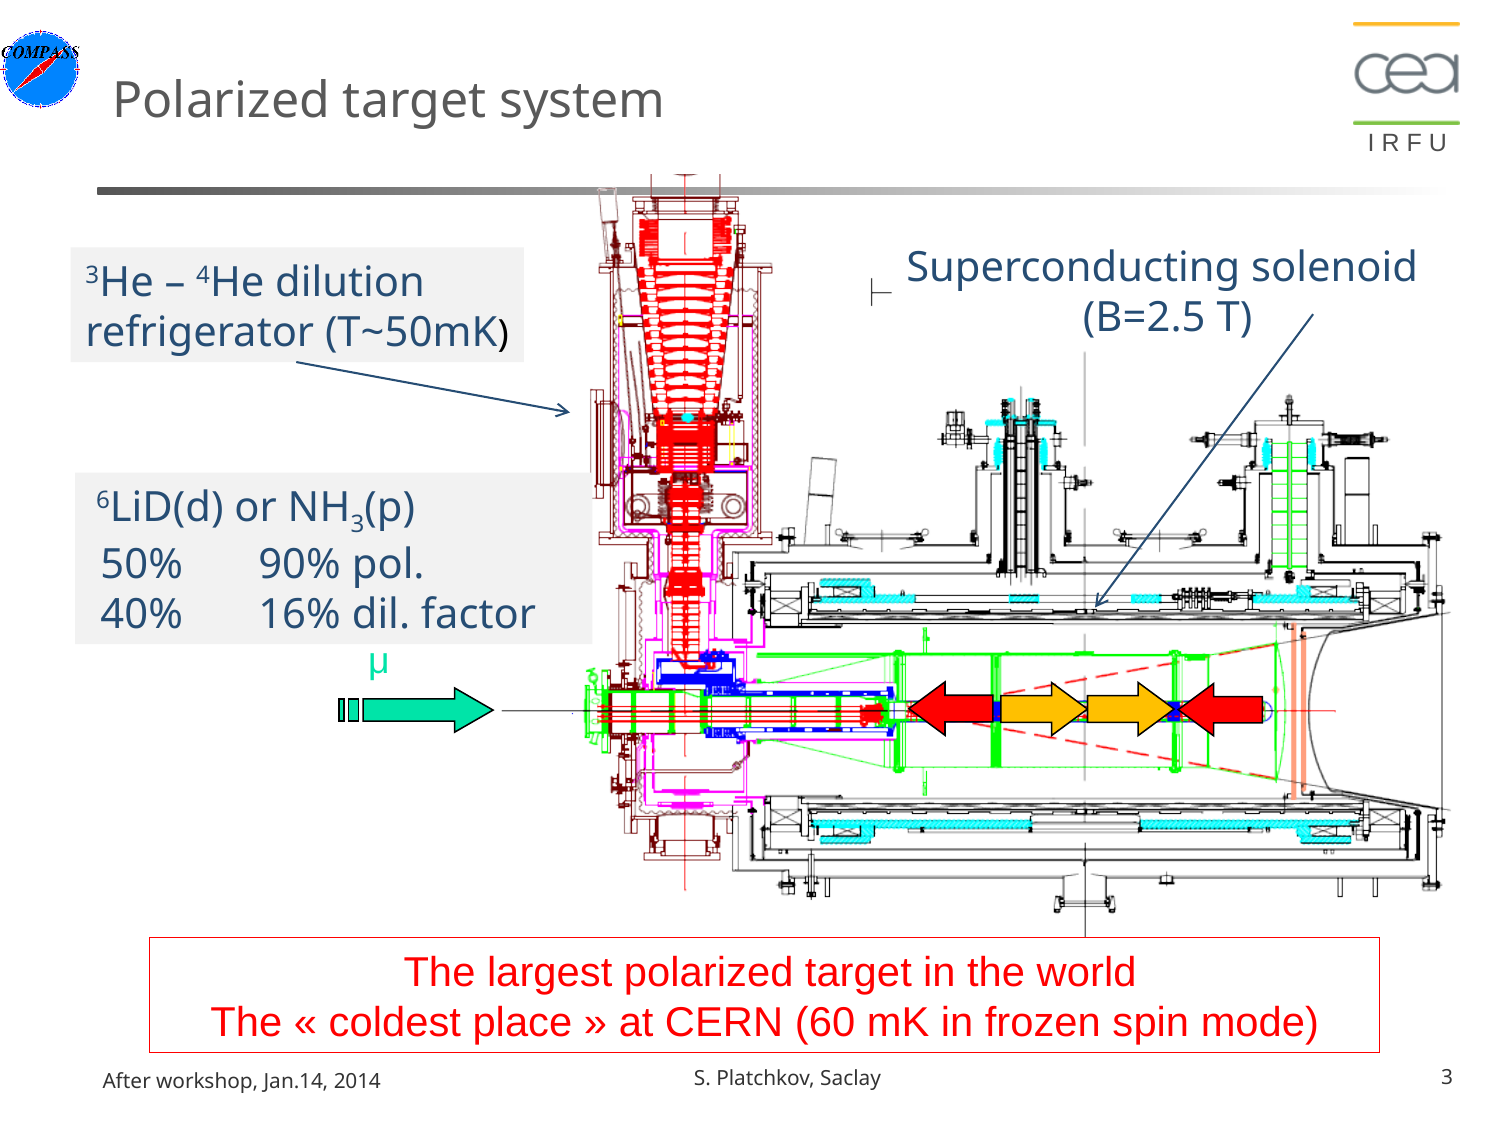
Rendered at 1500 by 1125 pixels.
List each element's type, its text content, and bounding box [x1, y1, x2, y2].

title Polarized target system [97, 22, 1321, 173]
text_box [338, 628, 494, 733]
footer S. Platchkov, Saclay [549, 1053, 1025, 1100]
picture [0, 29, 80, 109]
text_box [297, 363, 571, 413]
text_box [1094, 314, 1313, 608]
picture [349, 174, 1500, 951]
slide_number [87, 1050, 400, 1100]
slide_number 3 [1155, 1050, 1468, 1100]
text_box The largest polarized target in the world The « coldest place » at CERN (60 mK in frozen spin mode) [149, 937, 1380, 1053]
text_box 3He – 4He dilution refrigerator (T~50mK) [70, 247, 344, 363]
picture [1353, 22, 1460, 125]
text_box 6LiD(d) or NH3(p) 50% 90% pol. 40% 16% dil. factor [75, 472, 344, 645]
